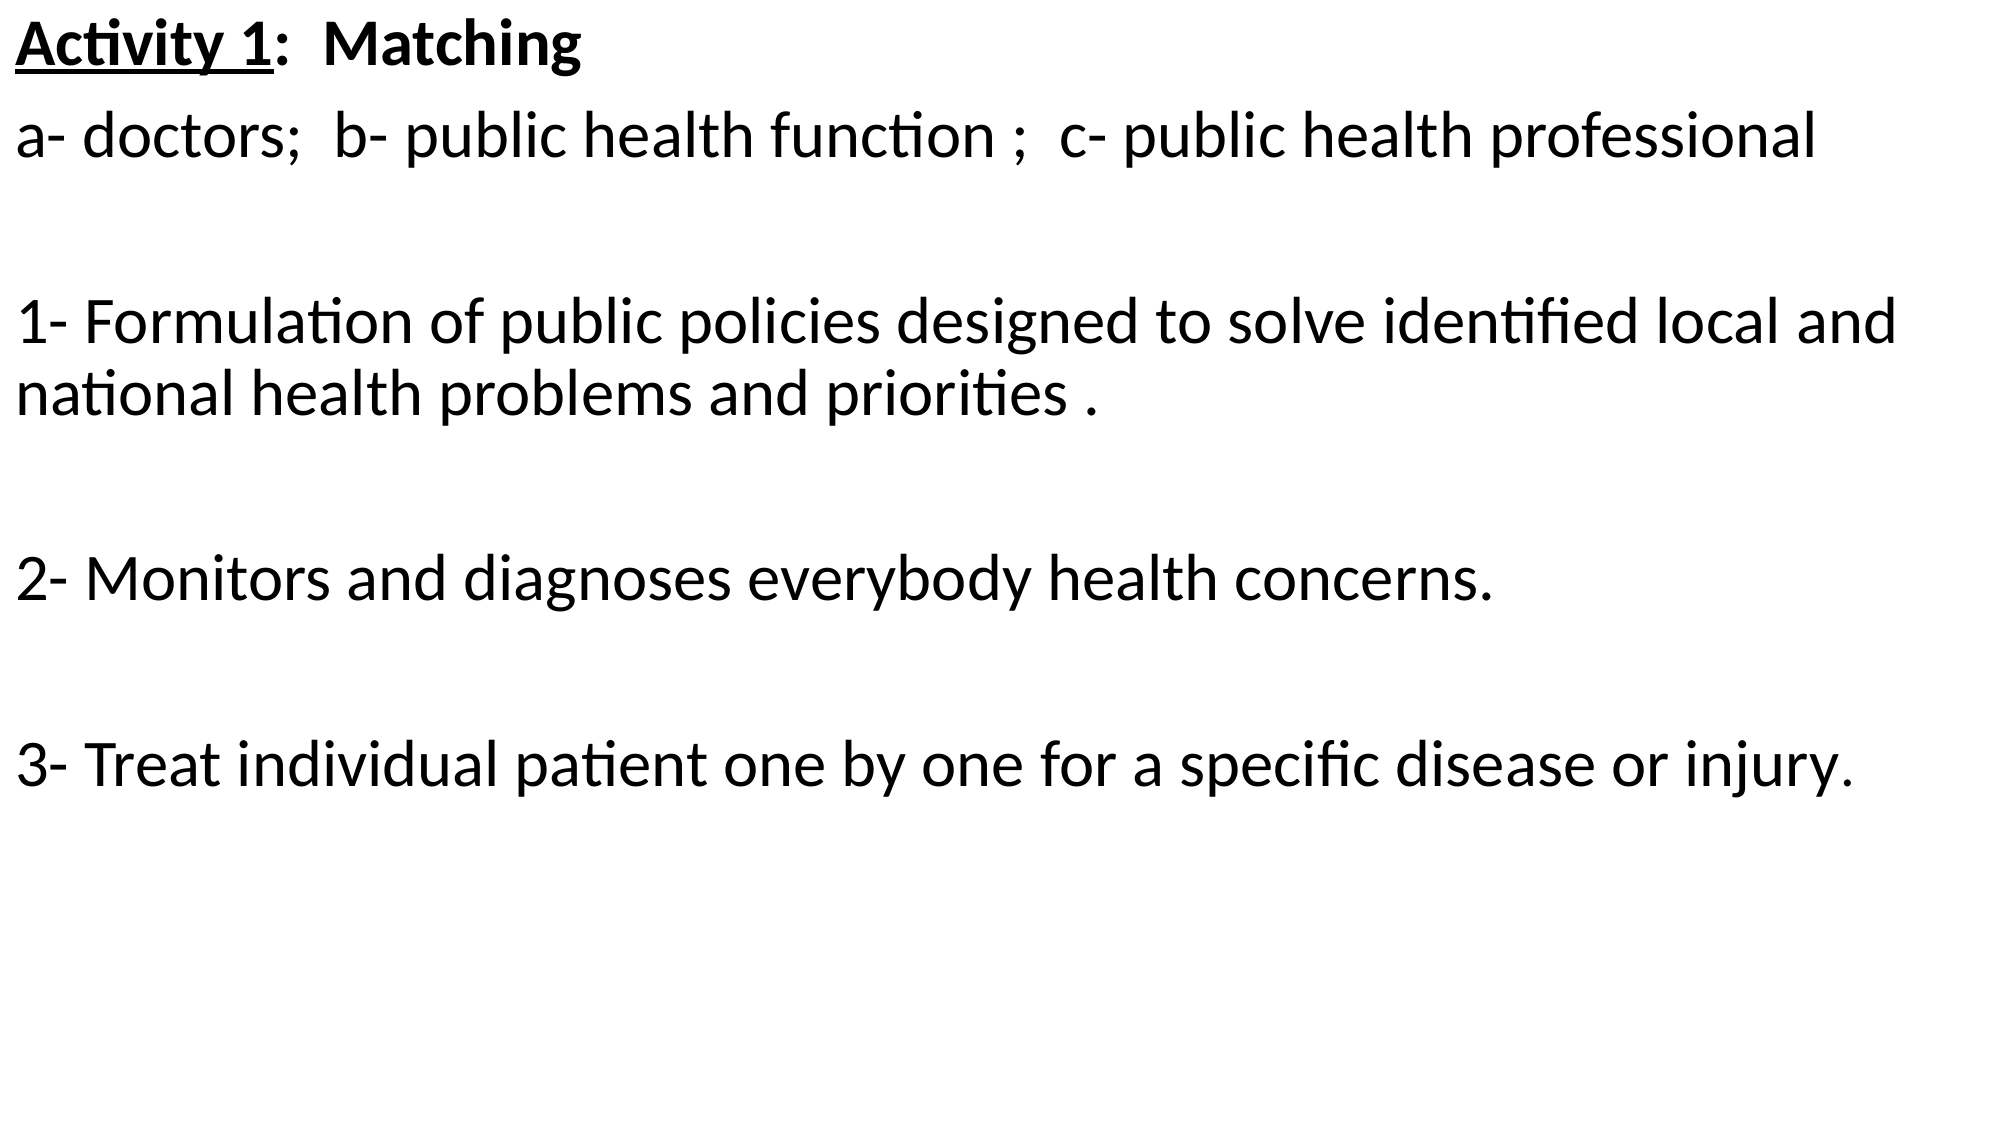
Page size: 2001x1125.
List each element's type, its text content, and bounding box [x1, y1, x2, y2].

list Activity 1: Matching a- doctors; b- public health function ; c- public health professional 1- Formulation of public policies designed to solve identified local and national health problems and priorities . 2- Monitors and diagnoses everybody health concerns. 3- Treat individual patient one by one for a specific disease or injury. [0, 0, 2000, 1125]
